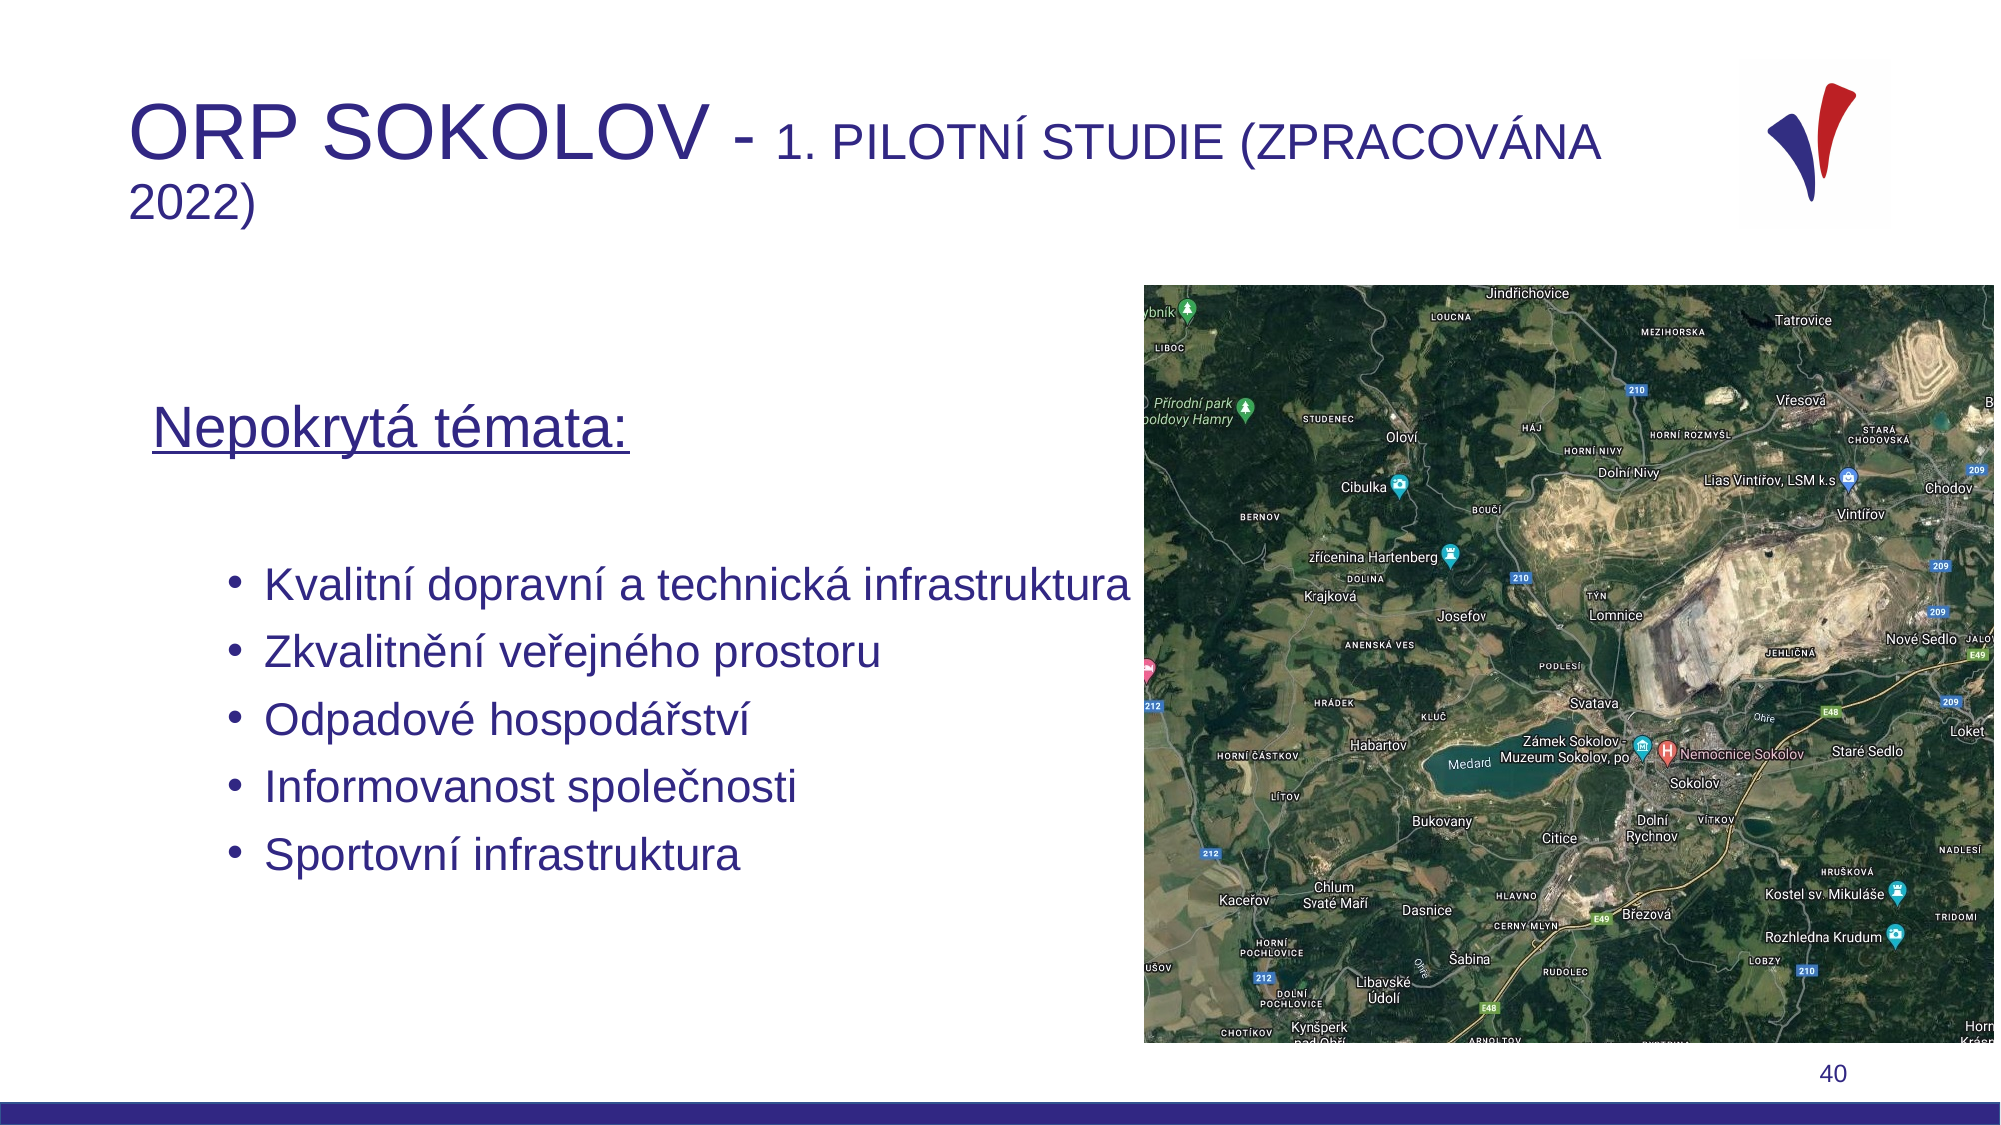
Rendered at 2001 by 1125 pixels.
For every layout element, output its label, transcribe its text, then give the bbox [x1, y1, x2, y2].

list Nepokrytá témata: Kvalitní dopravní a technická infrastruktura Zkvalitnění veřejného prostoru Odpadové hospodářství Informovanost společnosti Sportovní infrastruktura [137, 299, 1144, 1014]
picture [1739, 59, 1891, 229]
slide_number 40 [1412, 1043, 1863, 1103]
picture [1144, 285, 1994, 1043]
title Orp Sokolov - 1. pilotní studie (zpracována 2022) [113, 82, 1660, 300]
